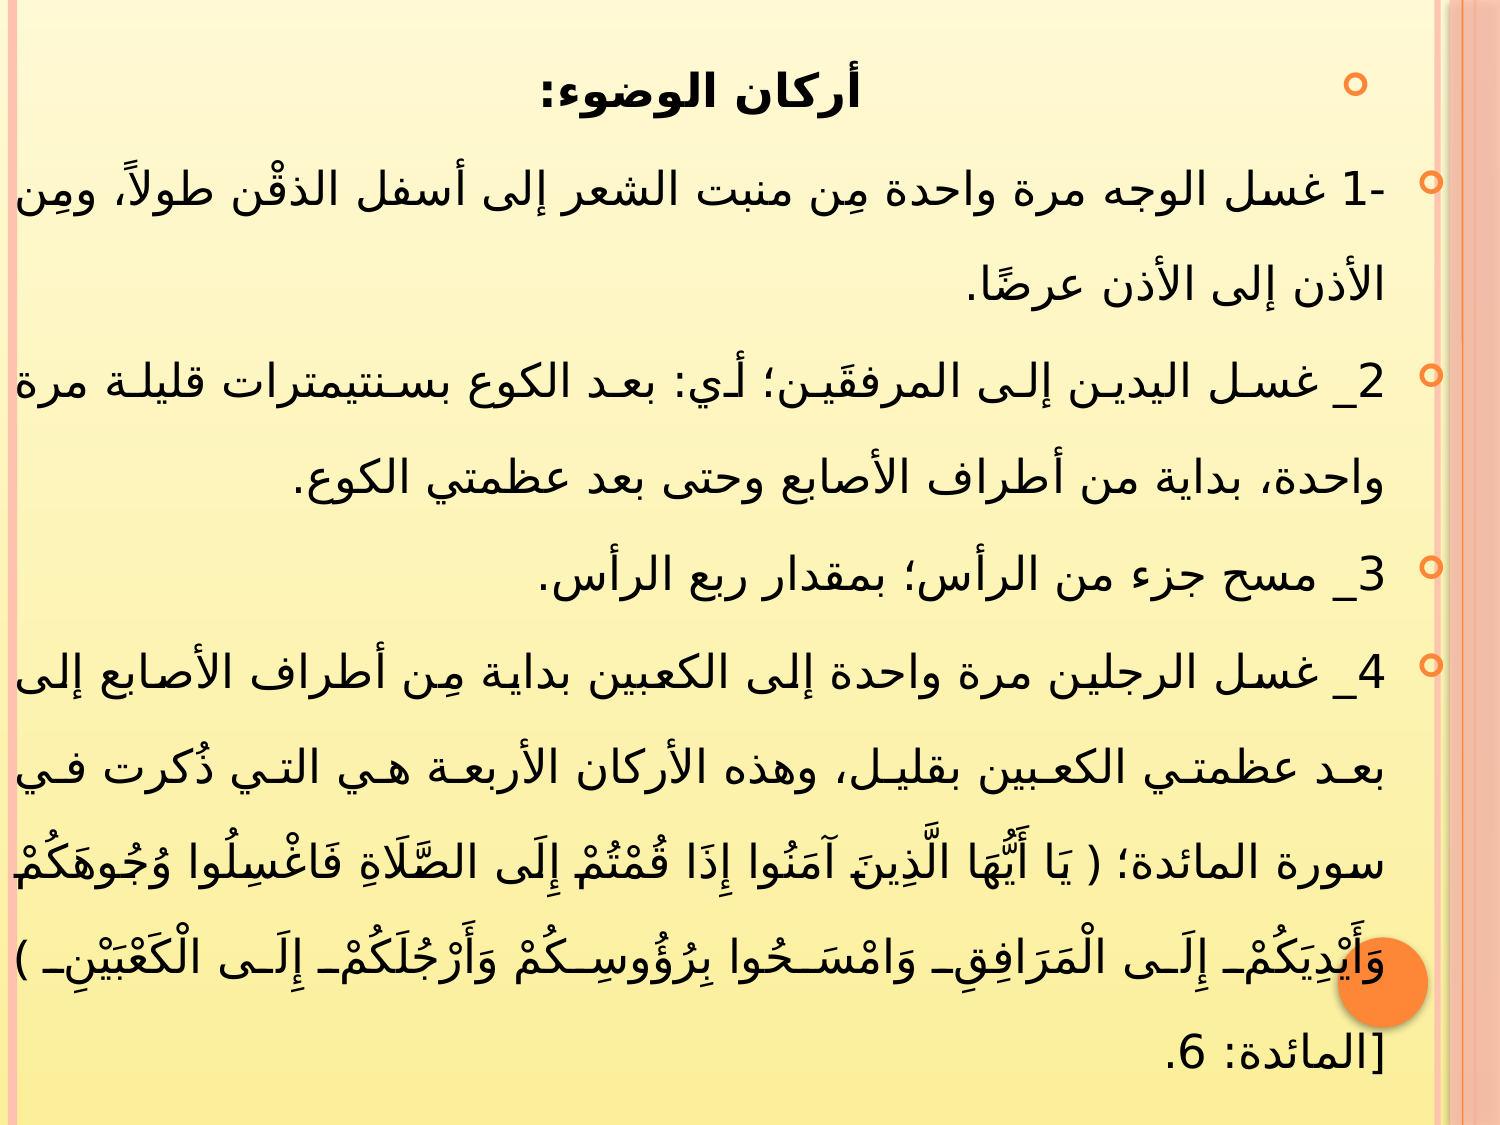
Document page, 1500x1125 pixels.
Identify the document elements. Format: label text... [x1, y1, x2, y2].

list أركان الوضوء: -1 غسل الوجه مرة واحدة مِن منبت الشعر إلى أسفل الذقْن طولاً، ومِن الأذن إلى الأذن عرضًا. 2_ غسل اليدين إلى المرفقَين؛ أي: بعد الكوع بسنتيمترات قليلة مرة واحدة، بداية من أطراف الأصابع وحتى بعد عظمتي الكوع. 3_ مسح جزء من الرأس؛ بمقدار ربع الرأس. 4_ غسل الرجلين مرة واحدة إلى الكعبين بداية مِن أطراف الأصابع إلى بعد عظمتي الكعبين بقليل، وهذه الأركان الأربعة هي التي ذُكرت في سورة المائدة؛ ﴿ يَا أَيُّهَا الَّذِينَ آمَنُوا إِذَا قُمْتُمْ إِلَى الصَّلَاةِ فَاغْسِلُوا وُجُوهَكُمْ وَأَيْدِيَكُمْ إِلَى الْمَرَافِقِ وَامْسَحُوا بِرُؤُوسِكُمْ وَأَرْجُلَكُمْ إِلَى الْكَعْبَيْنِ ﴾ [المائدة: 6. [0, 0, 1438, 1125]
